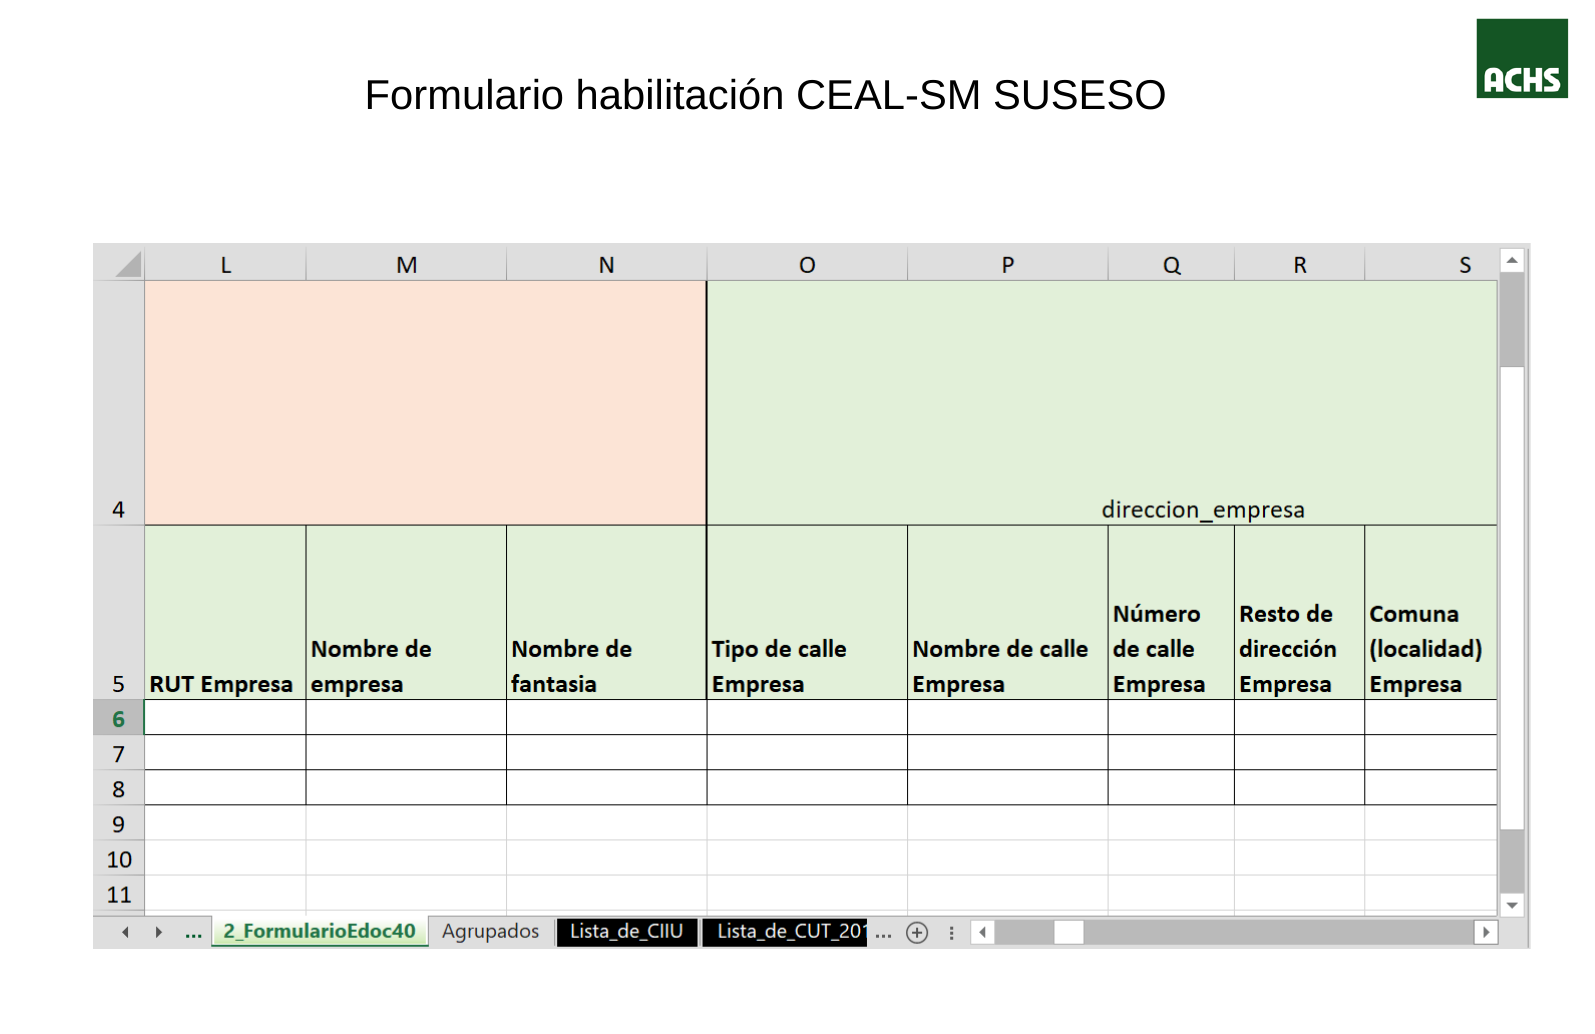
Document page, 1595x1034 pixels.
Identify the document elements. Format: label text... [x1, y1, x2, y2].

picture [1475, 17, 1569, 99]
picture [92, 243, 1531, 949]
title Formulario habilitación CEAL-SM SUSESO [68, 67, 1463, 118]
